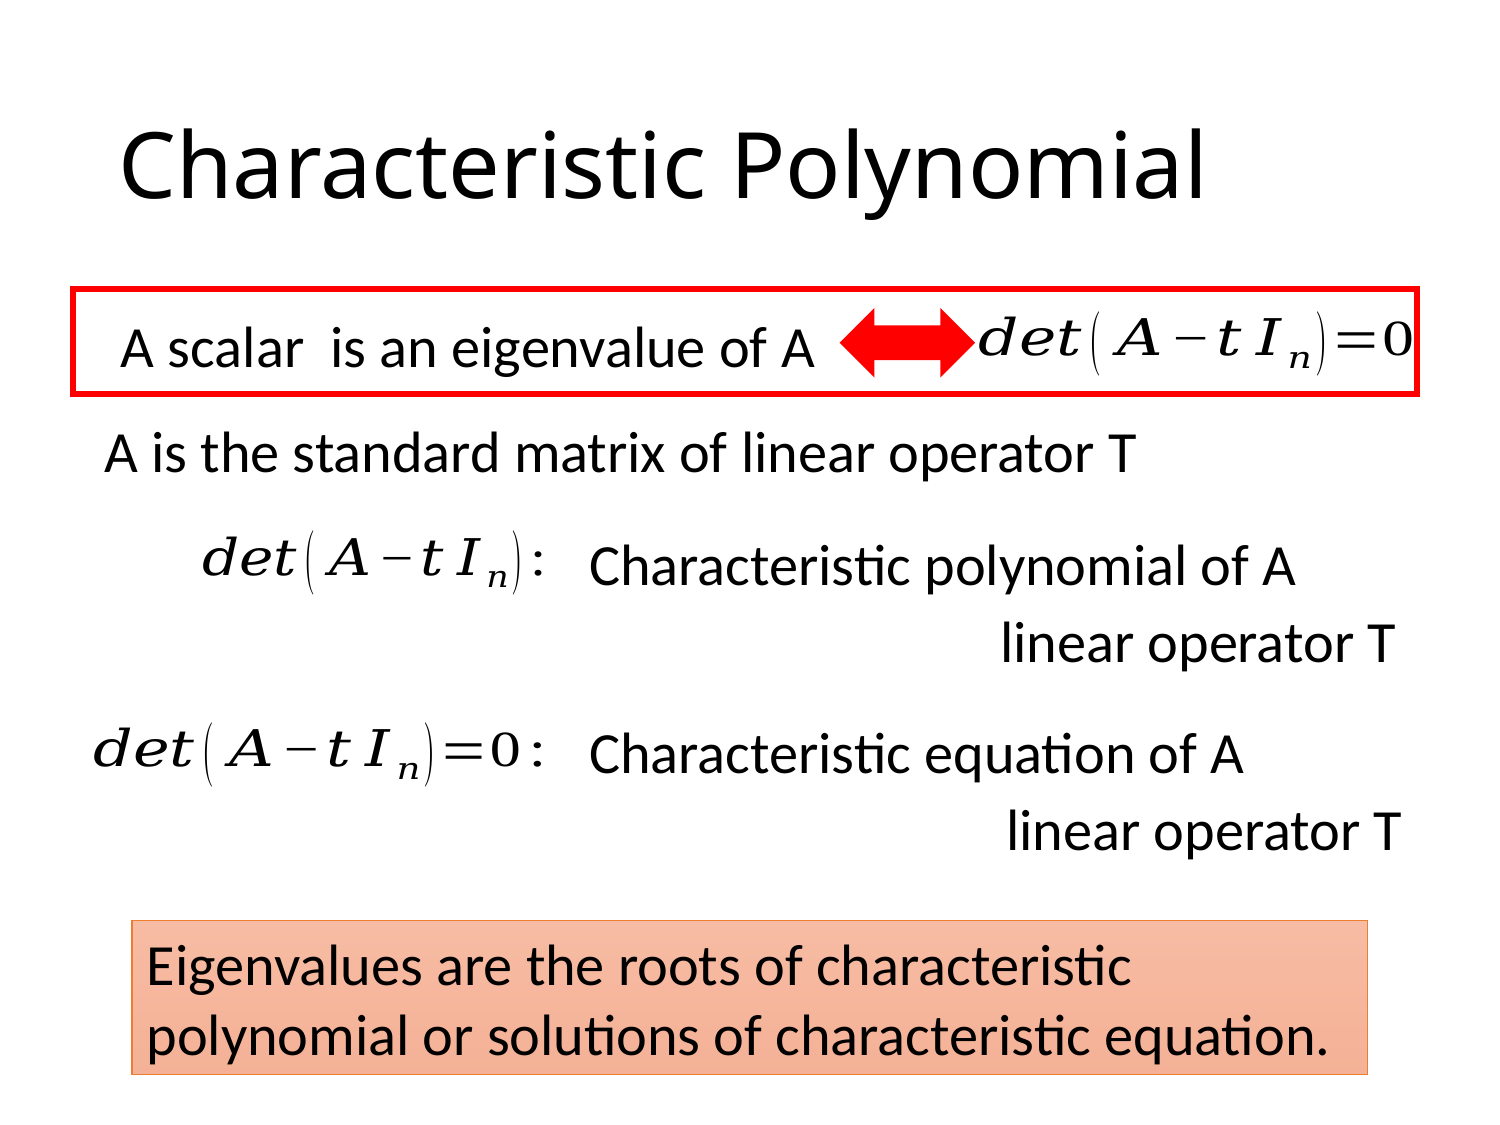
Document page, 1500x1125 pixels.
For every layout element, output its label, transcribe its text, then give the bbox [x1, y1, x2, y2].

text_box Characteristic equation of A [574, 708, 1320, 793]
text_box A is the standard matrix of linear operator T [89, 406, 1213, 492]
text_box linear operator T [985, 596, 1429, 682]
text_box Eigenvalues are the roots of characteristic polynomial or solutions of characteristic equation. [131, 920, 1368, 1075]
title Characteristic Polynomial [103, 59, 1397, 278]
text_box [72, 288, 1418, 395]
text_box linear operator T [991, 785, 1435, 870]
text_box Characteristic polynomial of A [574, 520, 1320, 605]
